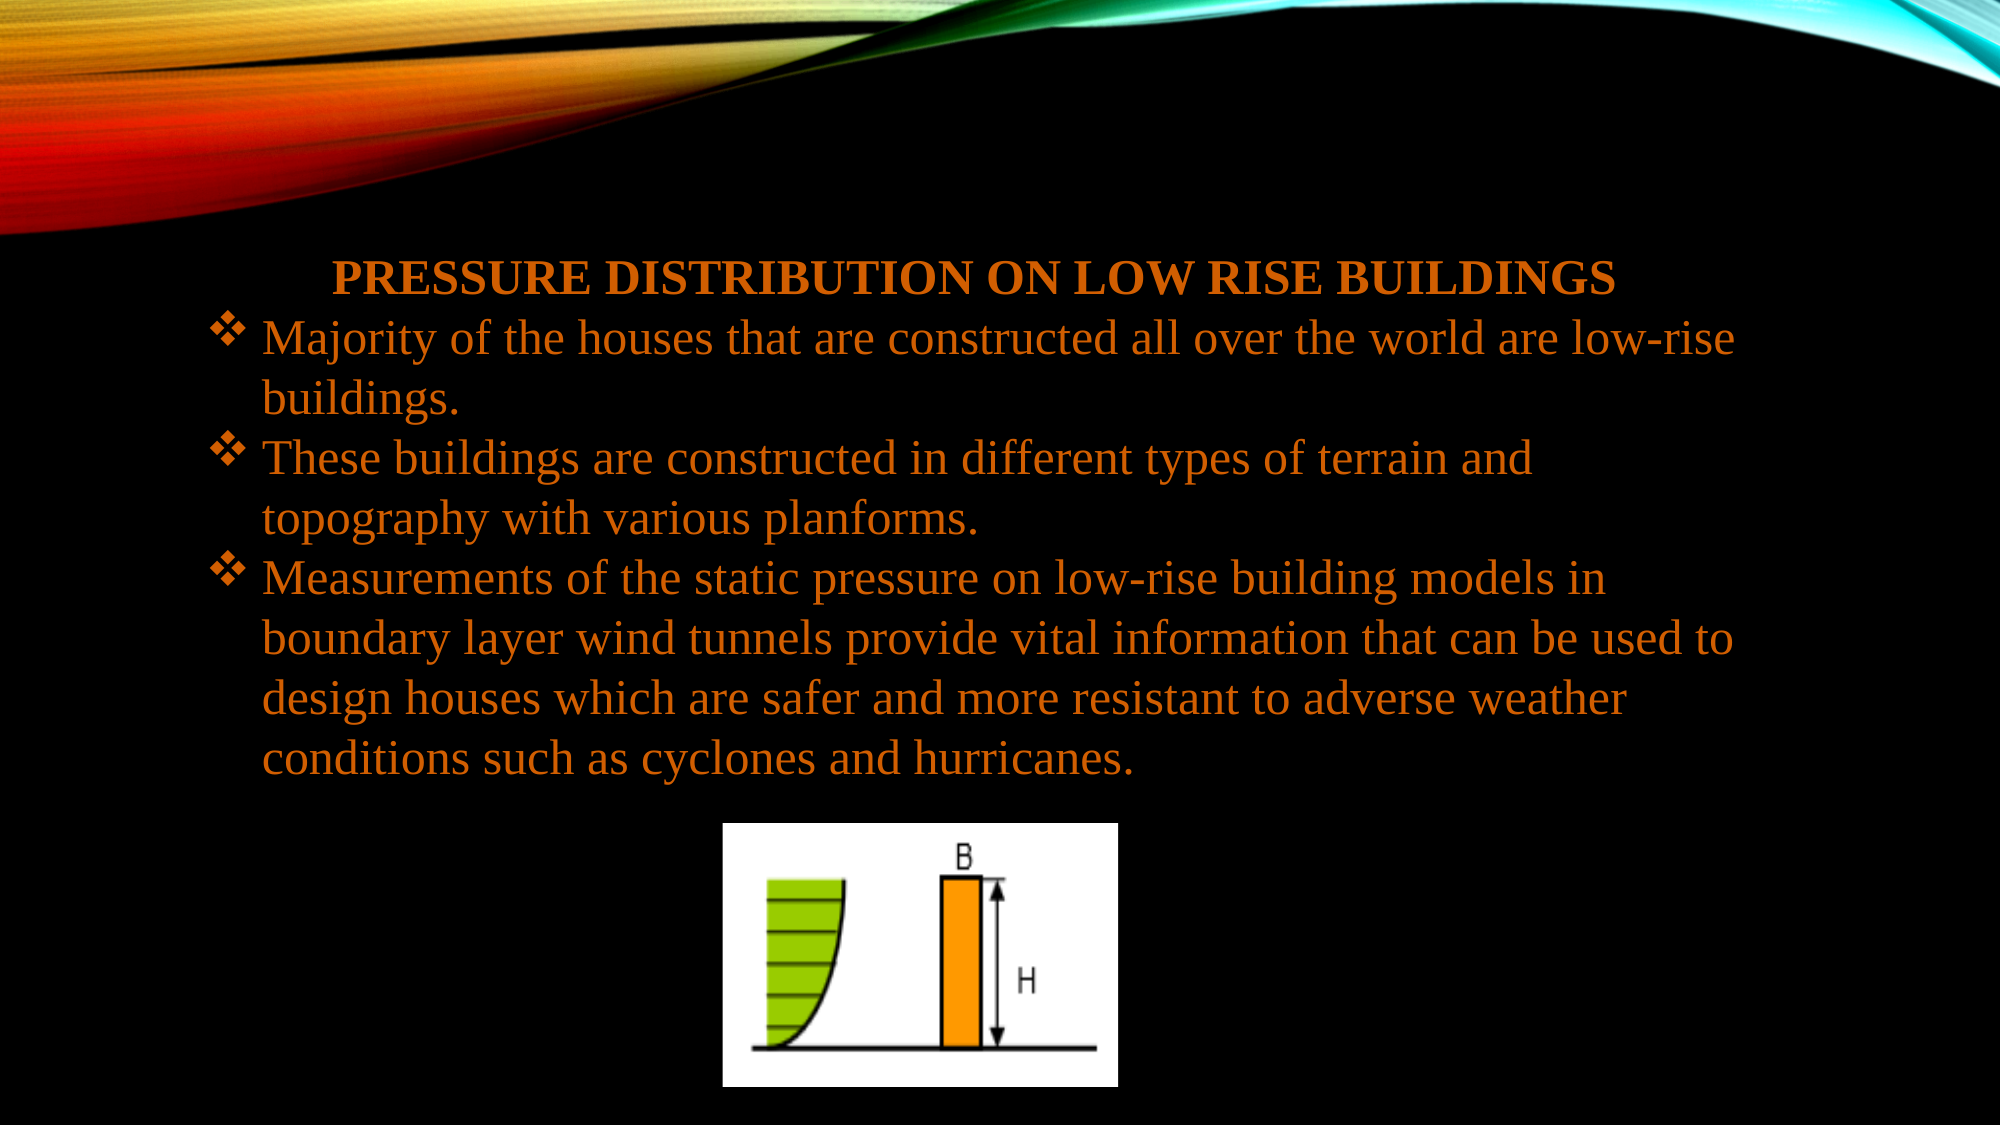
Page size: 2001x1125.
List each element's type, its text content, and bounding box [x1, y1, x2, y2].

picture [0, 0, 2000, 237]
text_box PRESSURE DISTRIBUTION ON LOW RISE BUILDINGS Majority of the houses that are constructed all over the world are low-rise buildings. These buildings are constructed in different types of terrain and topography with various planforms. Measurements of the static pressure on low-rise building models in boundary layer wind tunnels provide vital information that can be used to design houses which are safer and more resistant to adverse weather conditions such as cyclones and hurricanes. [190, 236, 1771, 792]
picture [722, 823, 1119, 1087]
